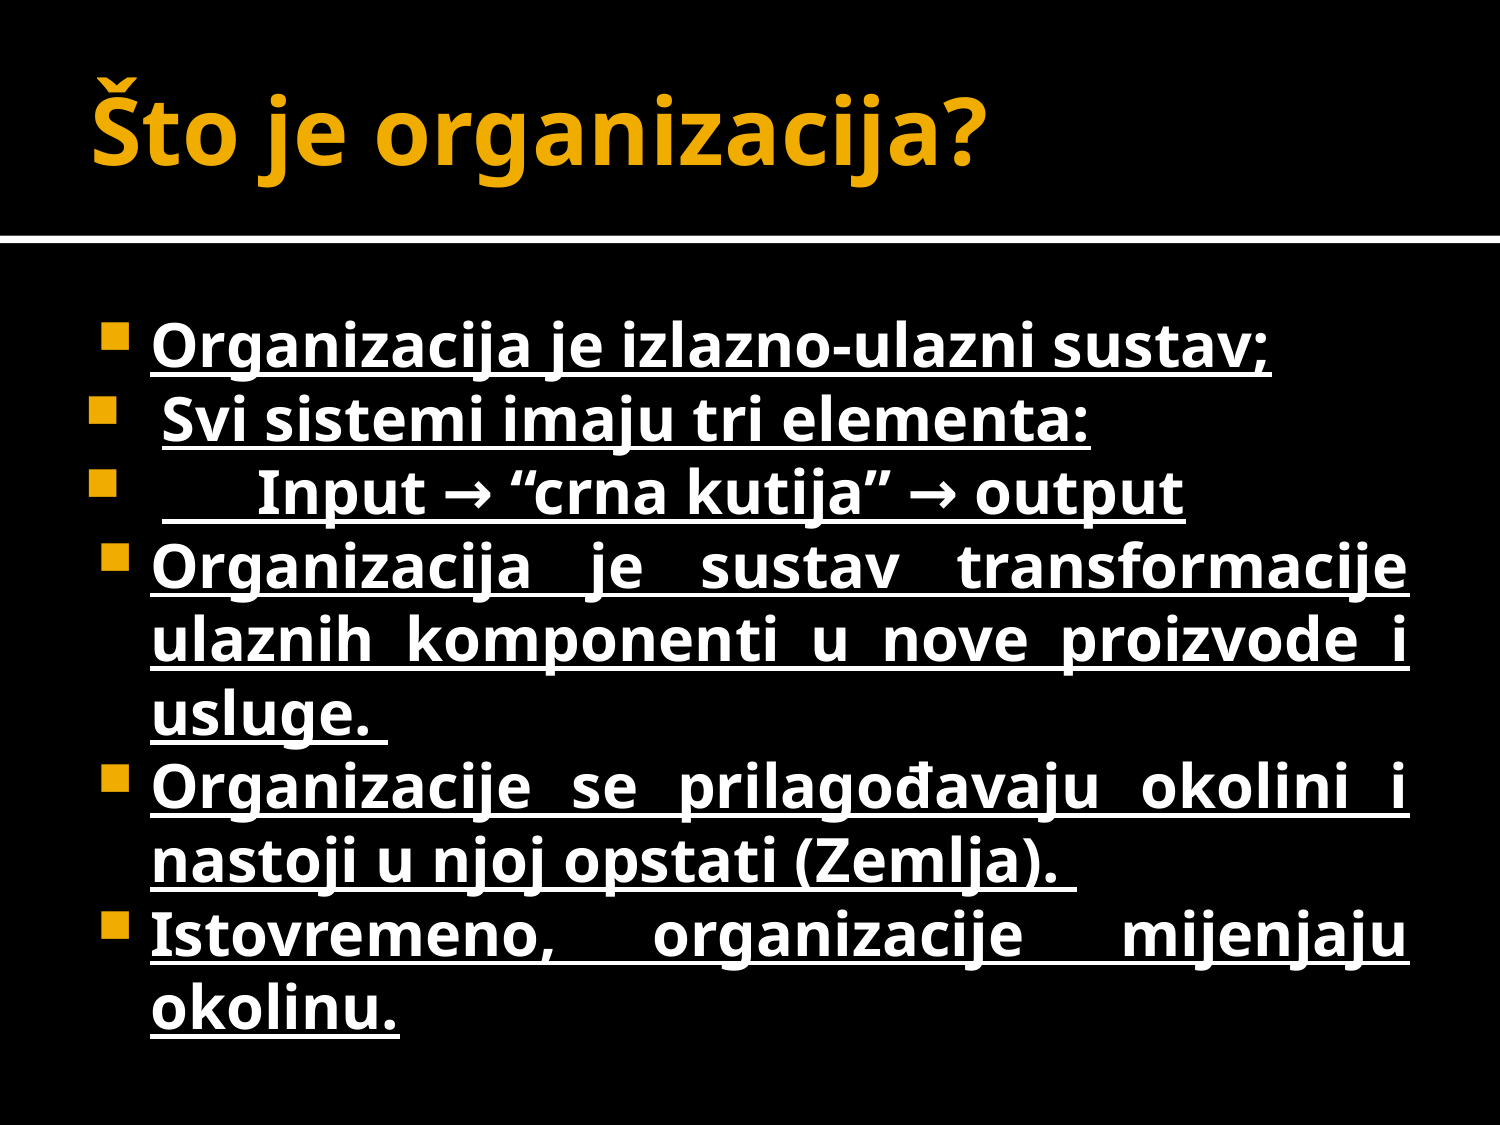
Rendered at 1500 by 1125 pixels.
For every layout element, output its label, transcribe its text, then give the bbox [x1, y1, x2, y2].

list Organizacija je izlazno-ulazni sustav; Svi sistemi imaju tri elementa: Input → “crna kutija” → output Organizacija je sustav transformacije ulaznih komponenti u nove proizvode i usluge. Organizacije se prilagođavaju okolini i nastoji u njoj opstati (Zemlja). Istovremeno, organizacije mijenjaju okolinu. [75, 291, 1425, 1050]
title Što je organizacija? [75, 25, 1425, 231]
